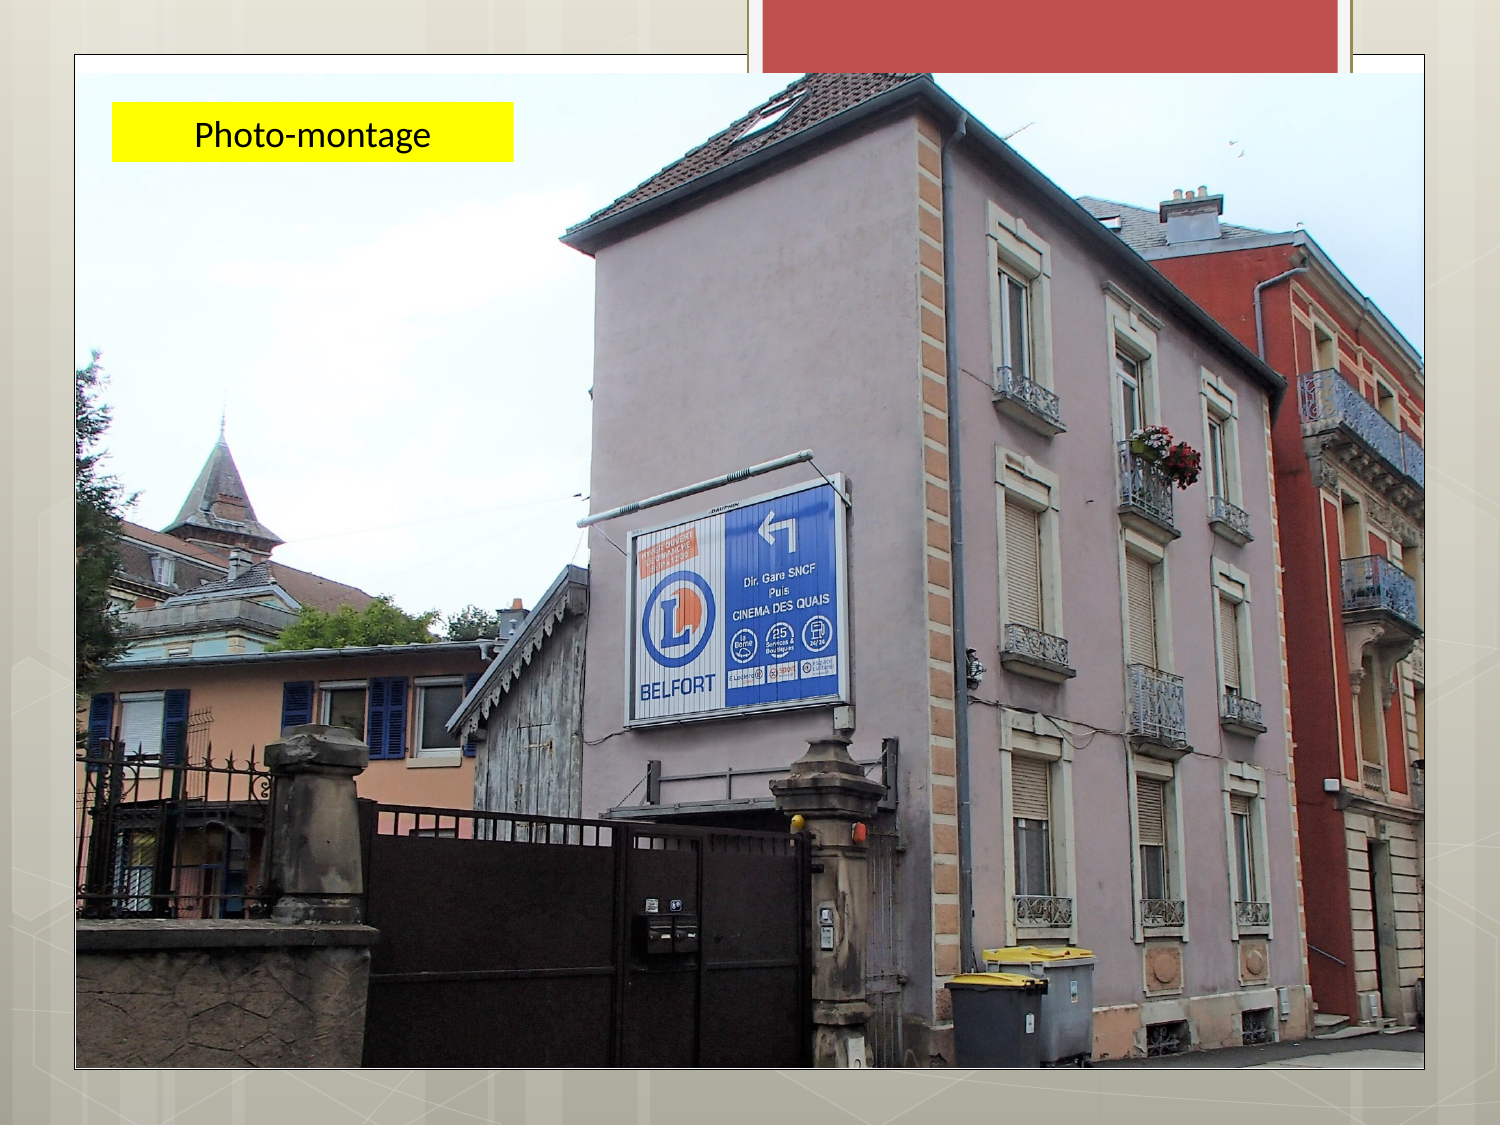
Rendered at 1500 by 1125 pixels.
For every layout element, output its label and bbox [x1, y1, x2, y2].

list [76, 73, 1424, 1068]
